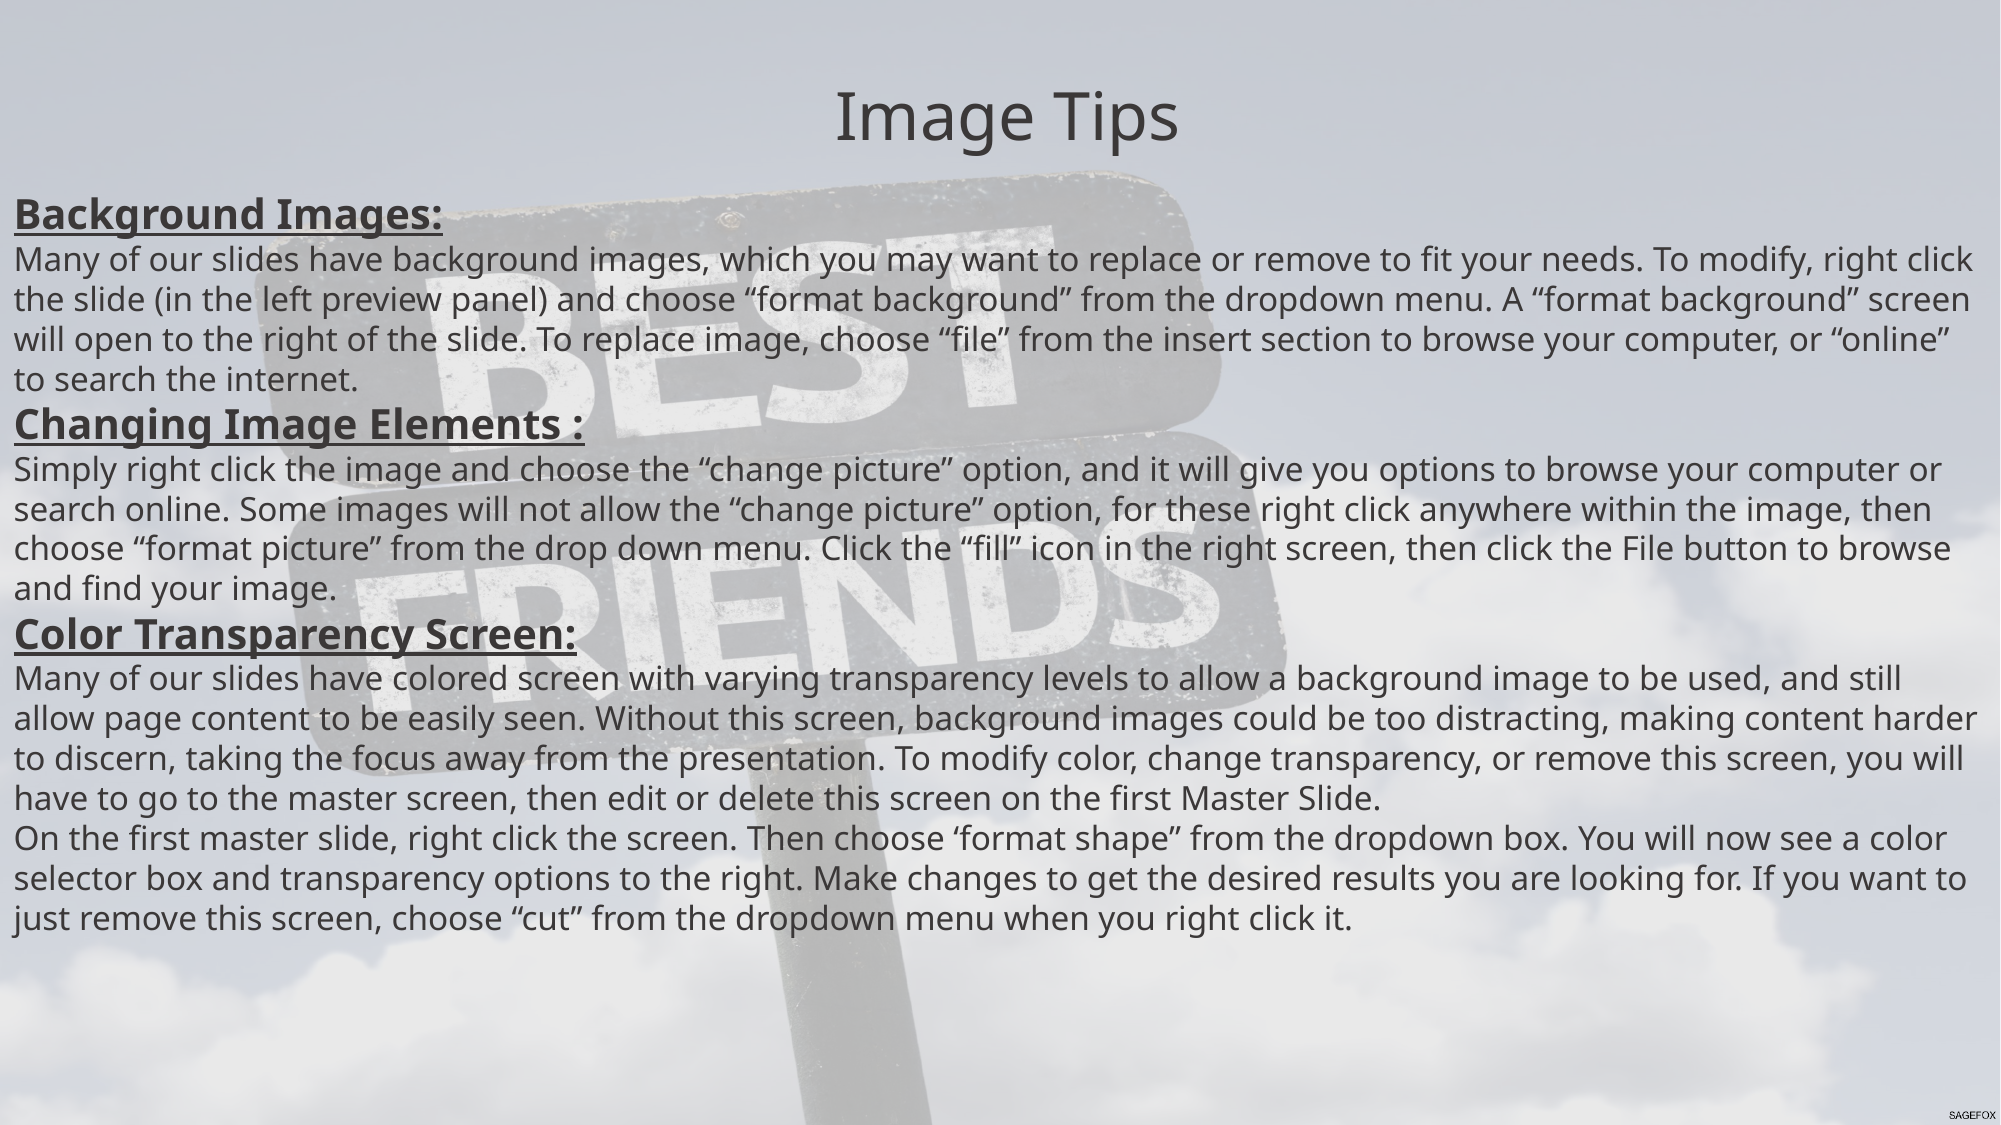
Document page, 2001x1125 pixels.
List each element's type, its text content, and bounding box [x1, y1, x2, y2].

text_box Background Images: Many of our slides have background images, which you may want to replace or remove to fit your needs. To modify, right click the slide (in the left preview panel) and choose “format background” from the dropdown menu. A “format background” screen will open to the right of the slide. To replace image, choose “file” from the insert section to browse your computer, or “online” to search the internet. Changing Image Elements : Simply right click the image and choose the “change picture” option, and it will give you options to browse your computer or search online. Some images will not allow the “change picture” option, for these right click anywhere within the image, then choose “format picture” from the drop down menu. Click the “fill” icon in the right screen, then click the File button to browse and find your image. Color Transparency Screen: Many of our slides have colored screen with varying transparency levels to allow a background image to be used, and still allow page content to be easily seen. Without this screen, background images could be too distracting, making content harder to discern, taking the focus away from the presentation. To modify color, change transparency, or remove this screen, you will have to go to the master screen, then edit or delete this screen on the first Master Slide. On the first master slide, right click the screen. Then choose ‘format shape” from the dropdown box. You will now see a color selector box and transparency options to the right. Make changes to get the desired results you are looking for. If you want to just remove this screen, choose “cut” from the dropdown menu when you right click it. [0, 0, 2000, 1125]
title Image Tips [597, 59, 1420, 177]
